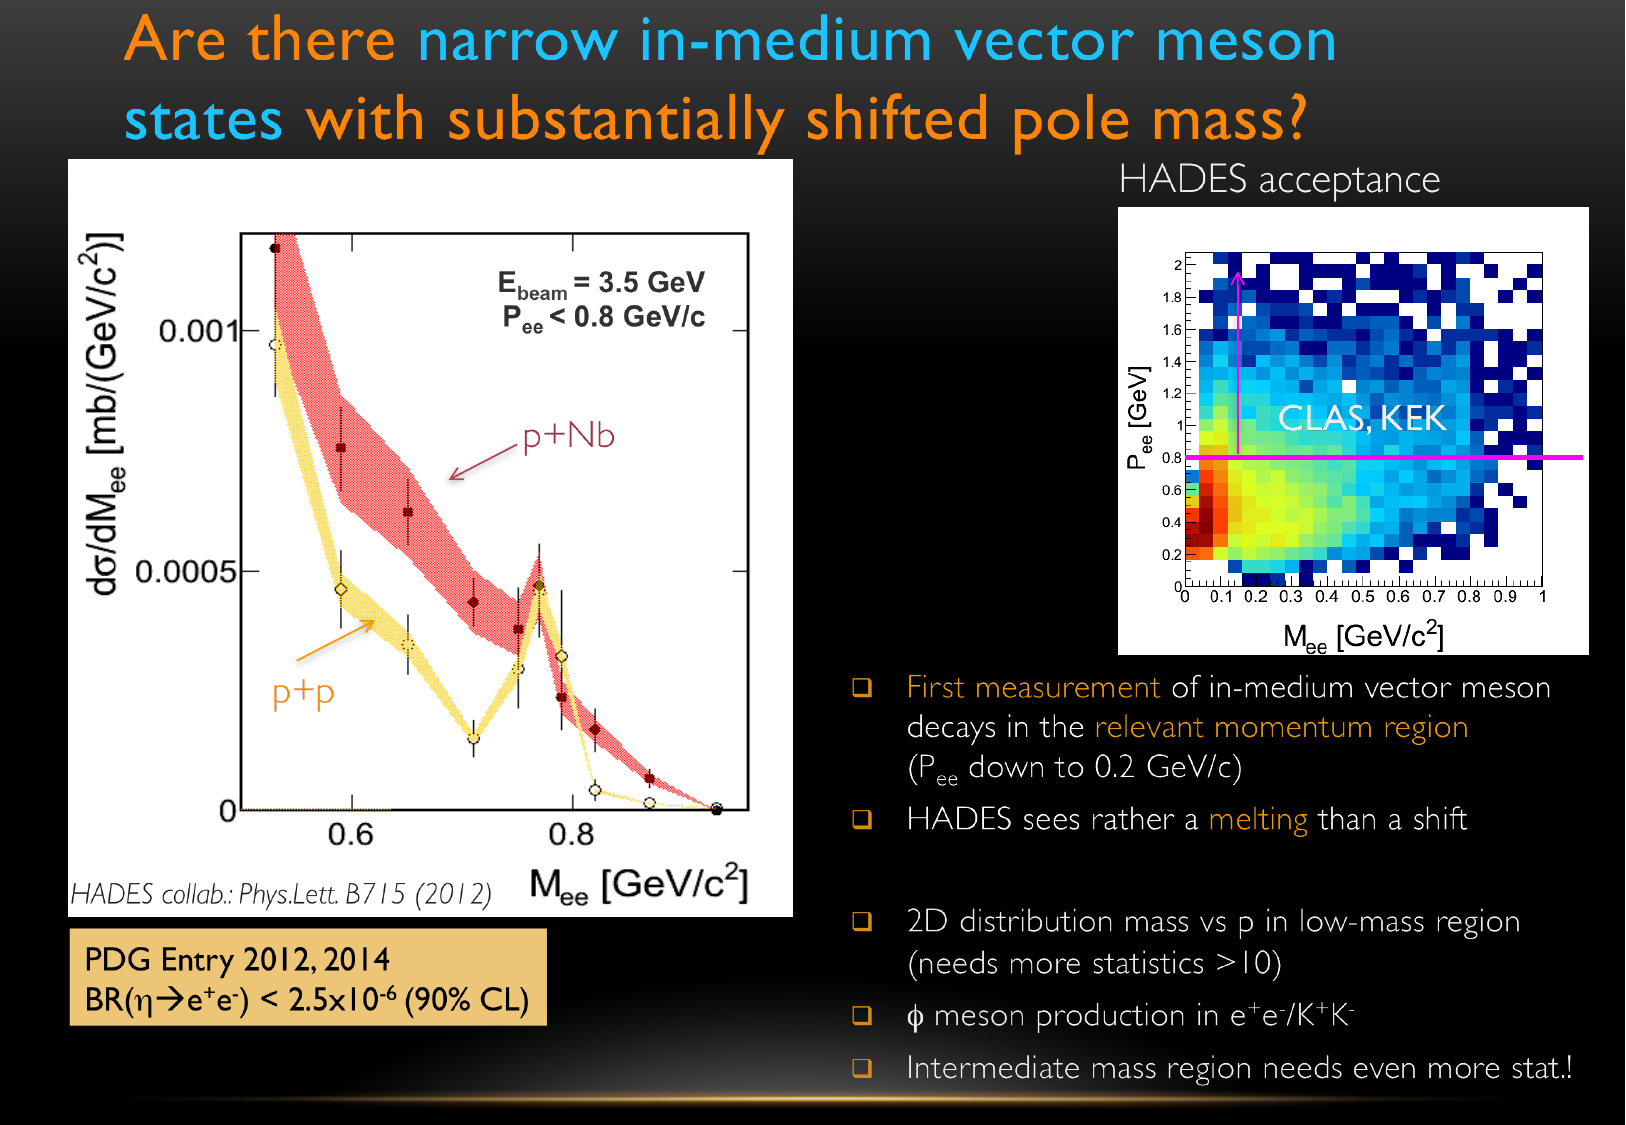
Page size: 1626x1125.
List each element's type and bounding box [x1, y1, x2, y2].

text_box [448, 444, 518, 480]
text_box [296, 620, 376, 655]
picture [0, 5, 1625, 1125]
